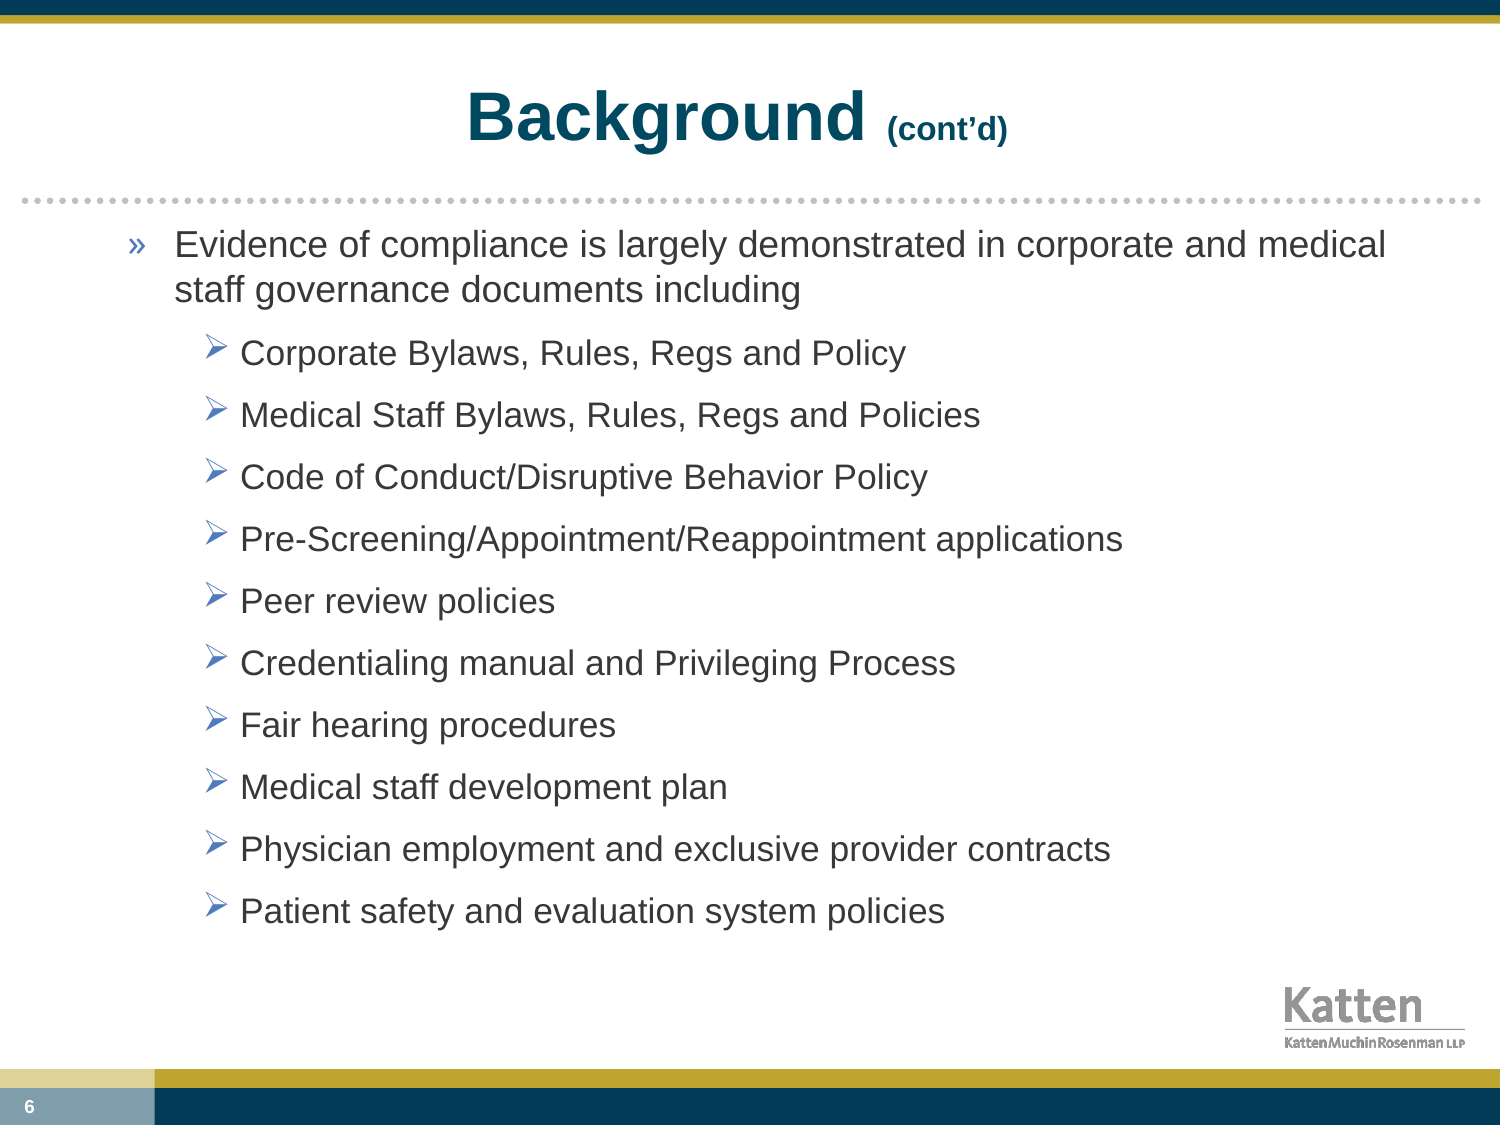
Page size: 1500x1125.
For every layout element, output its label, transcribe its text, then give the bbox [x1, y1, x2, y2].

picture [1438, 987, 1466, 1049]
list Evidence of compliance is largely demonstrated in corporate and medical staff governance documents including Corporate Bylaws, Rules, Regs and Policy Medical Staff Bylaws, Rules, Regs and Policies Code of Conduct/Disruptive Behavior Policy Pre-Screening/Appointment/Reappointment applications Peer review policies Credentialing manual and Privileging Process Fair hearing procedures Medical staff development plan Physician employment and exclusive provider contracts Patient safety and evaluation system policies [37, 212, 1438, 1050]
title Background (cont’d) [37, 50, 1438, 175]
